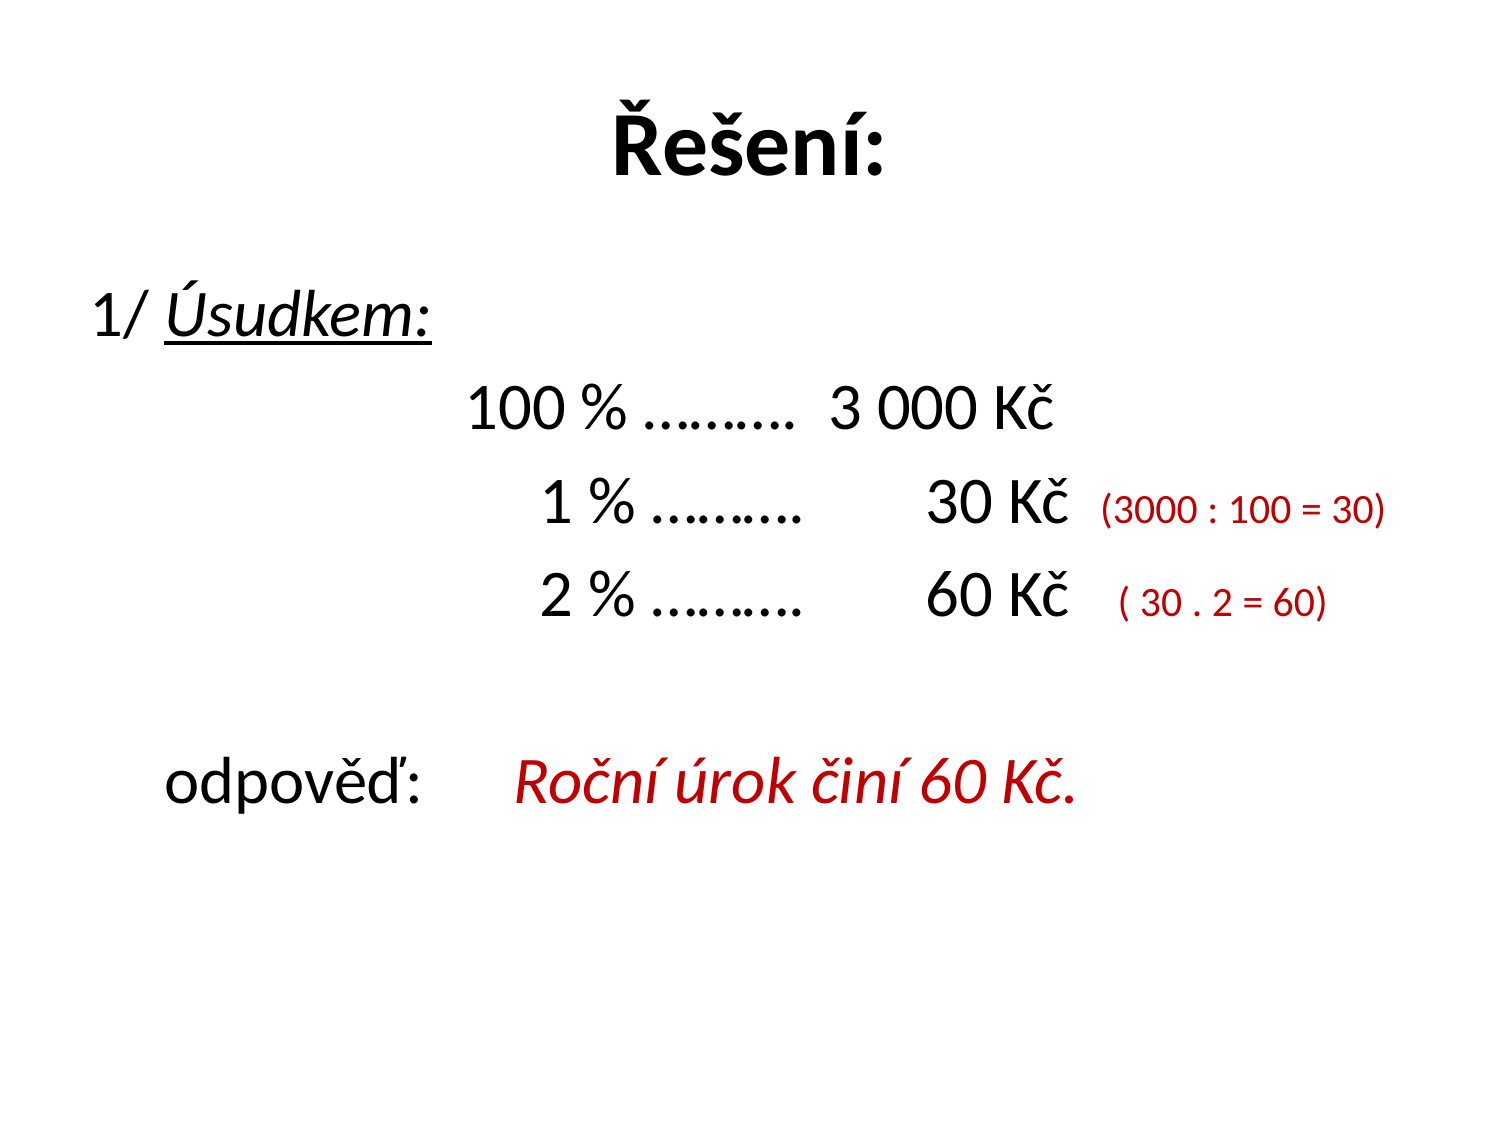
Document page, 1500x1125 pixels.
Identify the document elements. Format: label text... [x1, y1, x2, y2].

text_box 1/ Úsudkem: 100 % ………. 3 000 Kč 1 % ………. 30 Kč (3000 : 100 = 30) 2 % ………. 60 Kč ( 30 . 2 = 60) odpověď: Roční úrok činí 60 Kč. [75, 262, 1425, 1005]
text_box Řešení: [75, 45, 1425, 233]
